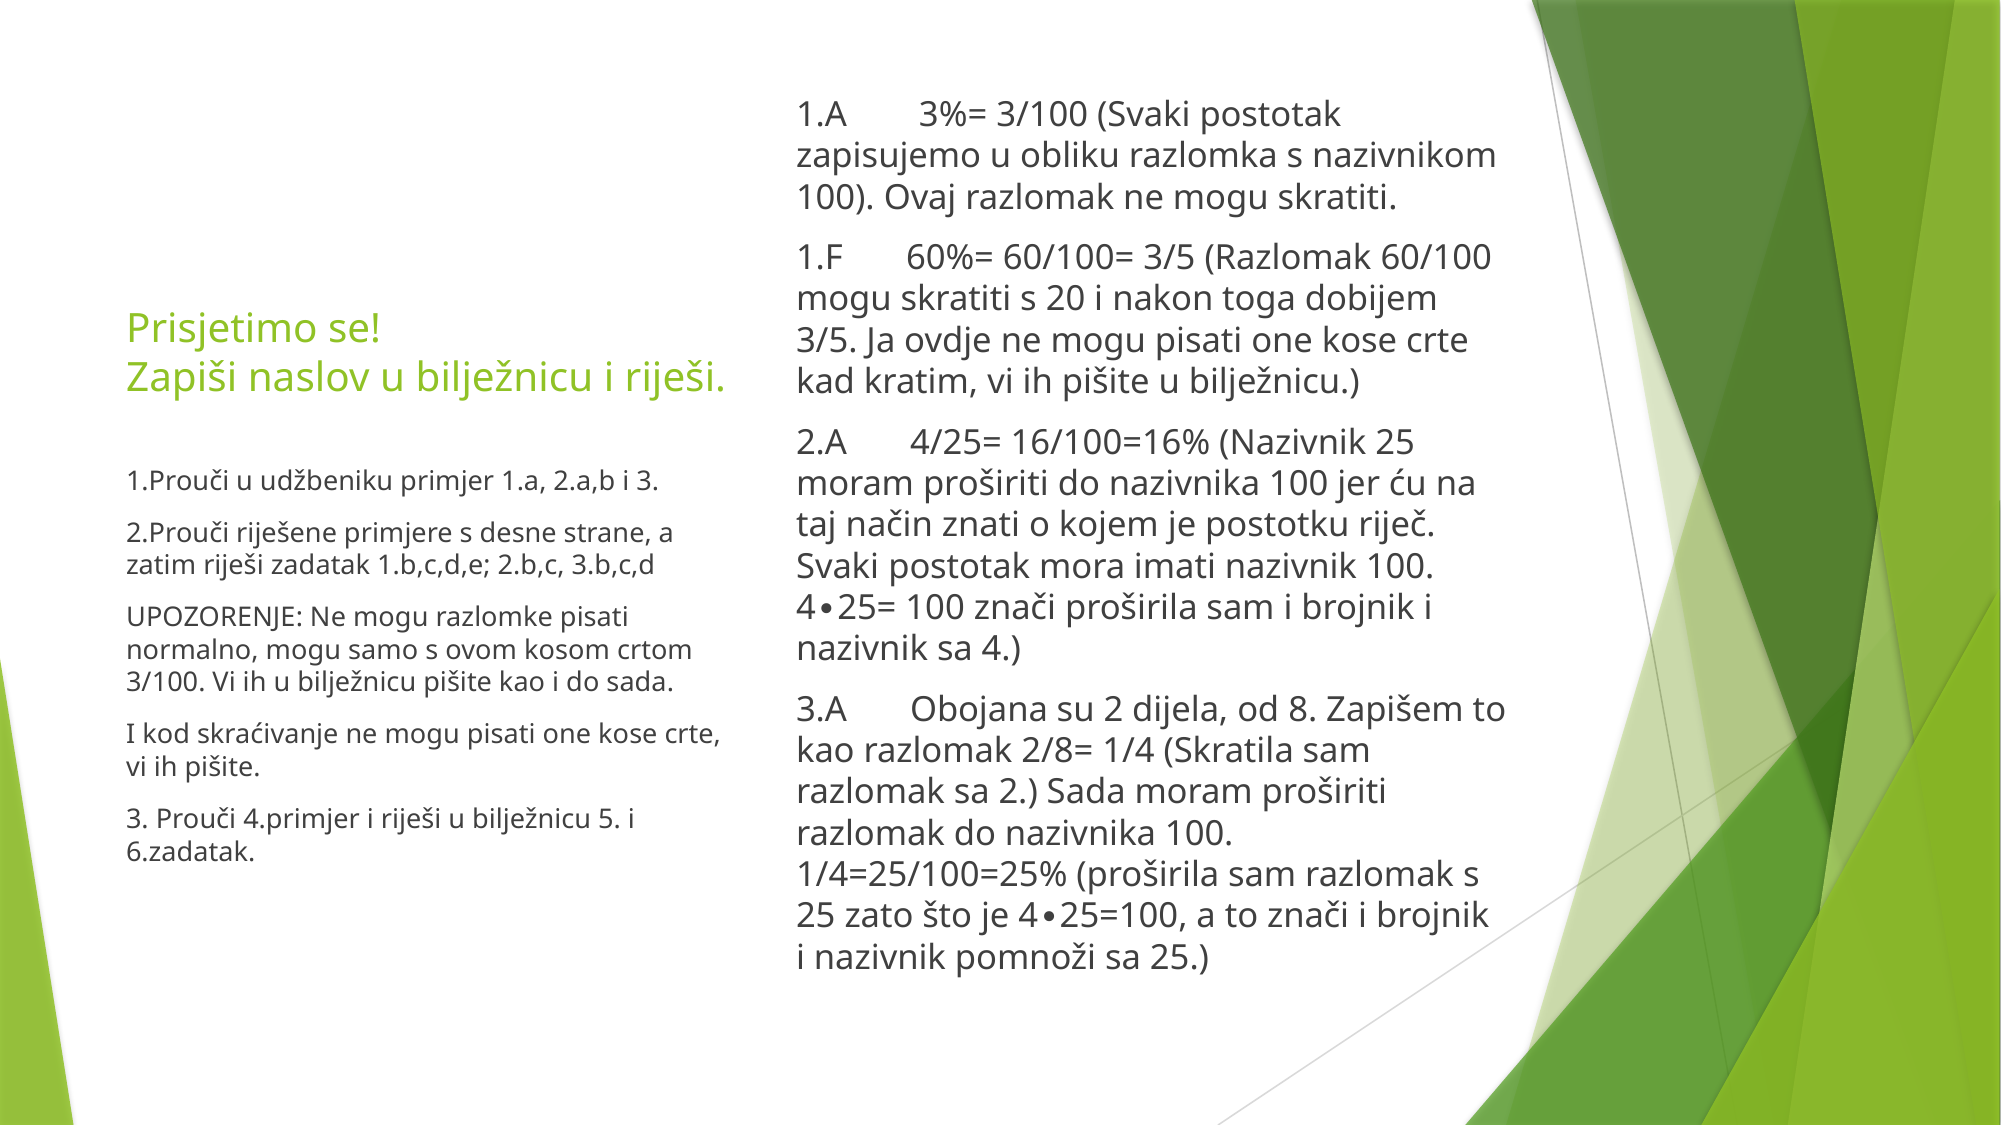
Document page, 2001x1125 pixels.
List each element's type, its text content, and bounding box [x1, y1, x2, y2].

title Prisjetimo se! Zapiši naslov u bilježnicu i riješi. [111, 245, 744, 455]
list 1.A 3%= 3/100 (Svaki postotak zapisujemo u obliku razlomka s nazivnikom 100). Ovaj razlomak ne mogu skratiti. 1.F 60%= 60/100= 3/5 (Razlomak 60/100 mogu skratiti s 20 i nakon toga dobijem 3/5. Ja ovdje ne mogu pisati one kose crte kad kratim, vi ih pišite u bilježnicu.) 2.A 4/25= 16/100=16% (Nazivnik 25 moram proširiti do nazivnika 100 jer ću na taj način znati o kojem je postotku riječ. Svaki postotak mora imati nazivnik 100. 4∙25= 100 znači proširila sam i brojnik i nazivnik sa 4.) 3.A Obojana su 2 dijela, od 8. Zapišem to kao razlomak 2/8= 1/4 (Skratila sam razlomak sa 2.) Sada moram proširiti razlomak do nazivnika 100. 1/4=25/100=25% (proširila sam razlomak s 25 zato što je 4∙25=100, a to znači i brojnik i nazivnik pomnoži sa 25.) [780, 84, 1522, 991]
list 1.Prouči u udžbeniku primjer 1.a, 2.a,b i 3. 2.Prouči riješene primjere s desne strane, a zatim riješi zadatak 1.b,c,d,e; 2.b,c, 3.b,c,d UPOZORENJE: Ne mogu razlomke pisati normalno, mogu samo s ovom kosom crtom 3/100. Vi ih u bilježnicu pišite kao i do sada. I kod skraćivanje ne mogu pisati one kose crte, vi ih pišite. 3. Prouči 4.primjer i riješi u bilježnicu 5. i 6.zadatak. [111, 455, 744, 880]
